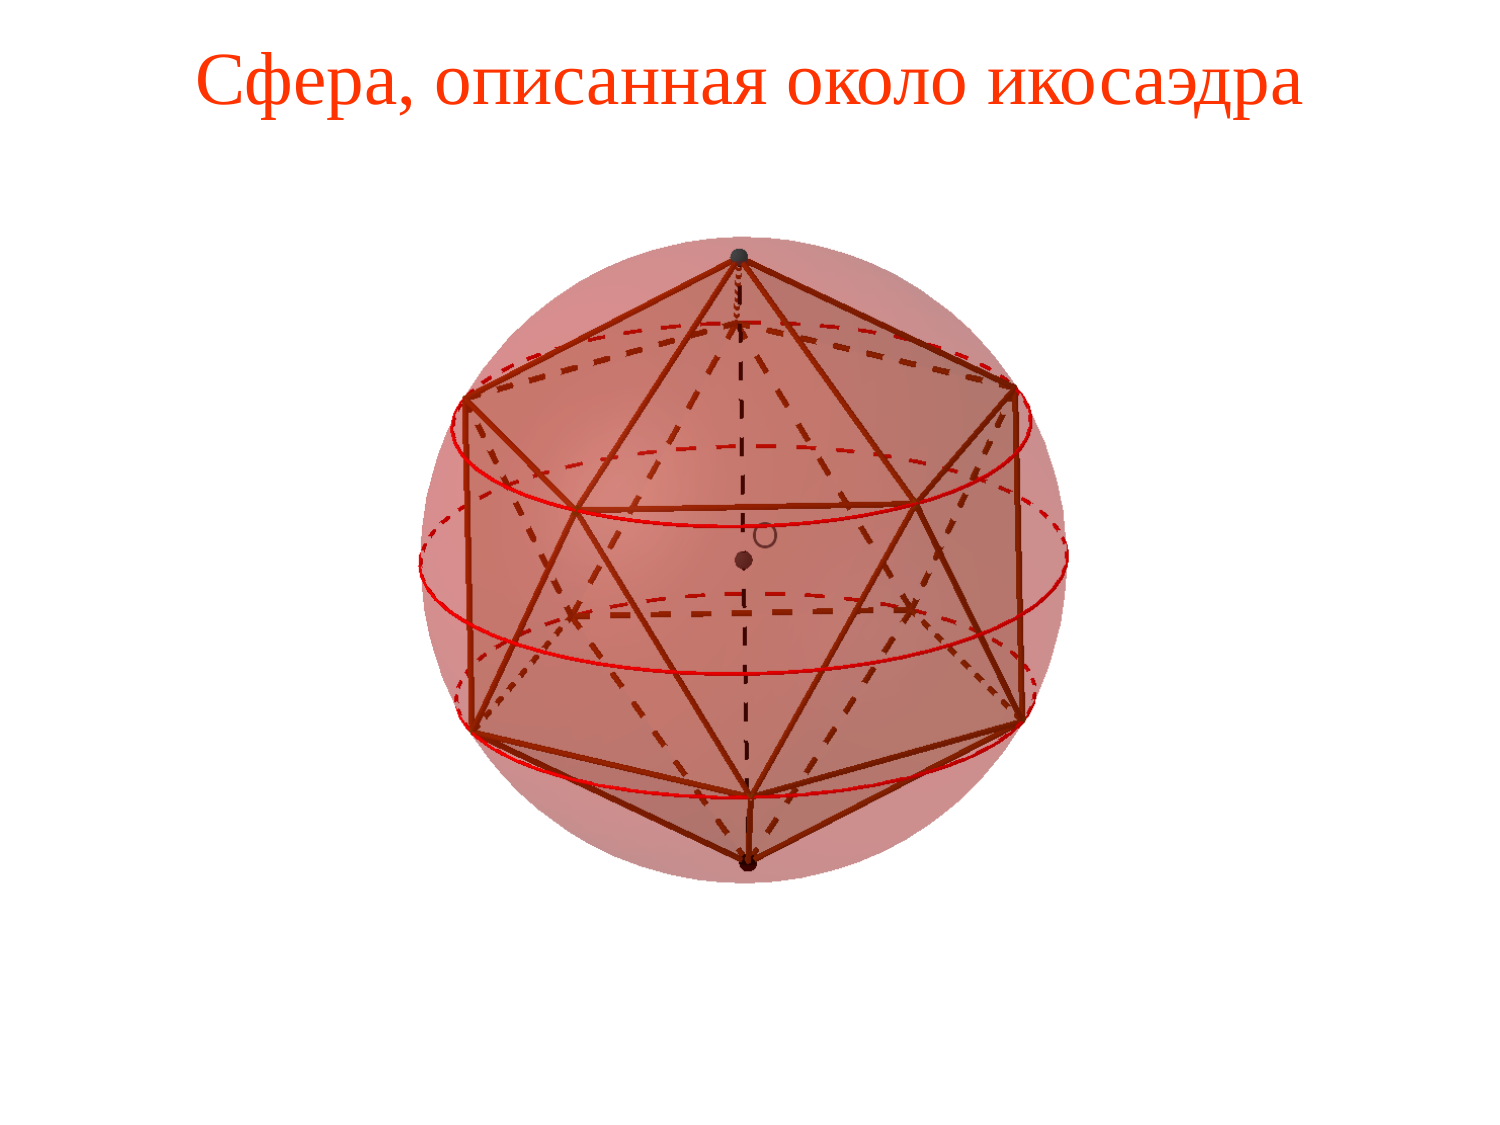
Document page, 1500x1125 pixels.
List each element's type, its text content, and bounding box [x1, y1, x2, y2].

title Сфера, описанная около икосаэдра [50, 24, 1450, 125]
picture [348, 184, 1089, 929]
